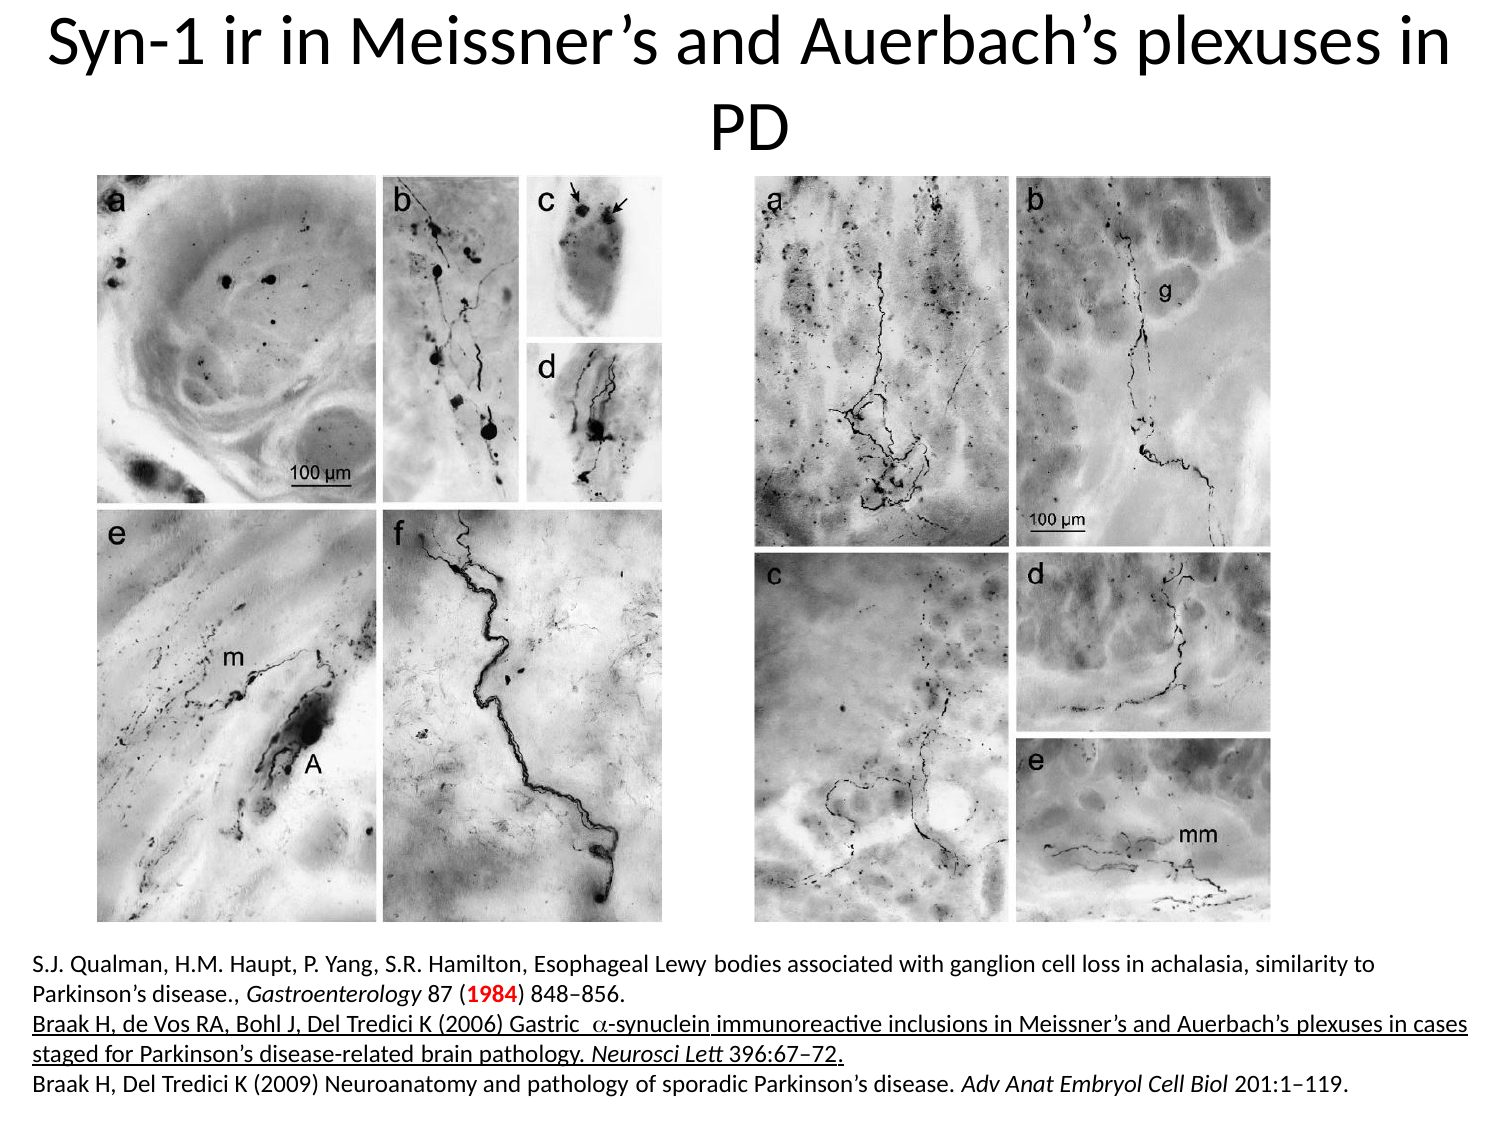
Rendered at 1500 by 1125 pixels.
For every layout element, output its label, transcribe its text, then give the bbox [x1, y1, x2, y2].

title Syn-1 ir in Meissner’s and Auerbach’s plexuses in PD [17, 0, 1483, 173]
picture [88, 167, 671, 929]
picture [746, 167, 1279, 929]
text_box S.J. Qualman, H.M. Haupt, P. Yang, S.R. Hamilton, Esophageal Lewy bodies associated with ganglion cell loss in achalasia, similarity to Parkinson’s disease., Gastroenterology 87 (1984) 848–856. Braak H, de Vos RA, Bohl J, Del Tredici K (2006) Gastric -synuclein immunoreactive inclusions in Meissner’s and Auerbach’s plexuses in cases staged for Parkinson’s disease-related brain pathology. Neurosci Lett 396:67–72. Braak H, Del Tredici K (2009) Neuroanatomy and pathology of sporadic Parkinson’s disease. Adv Anat Embryol Cell Biol 201:1–119. [17, 940, 1500, 1105]
